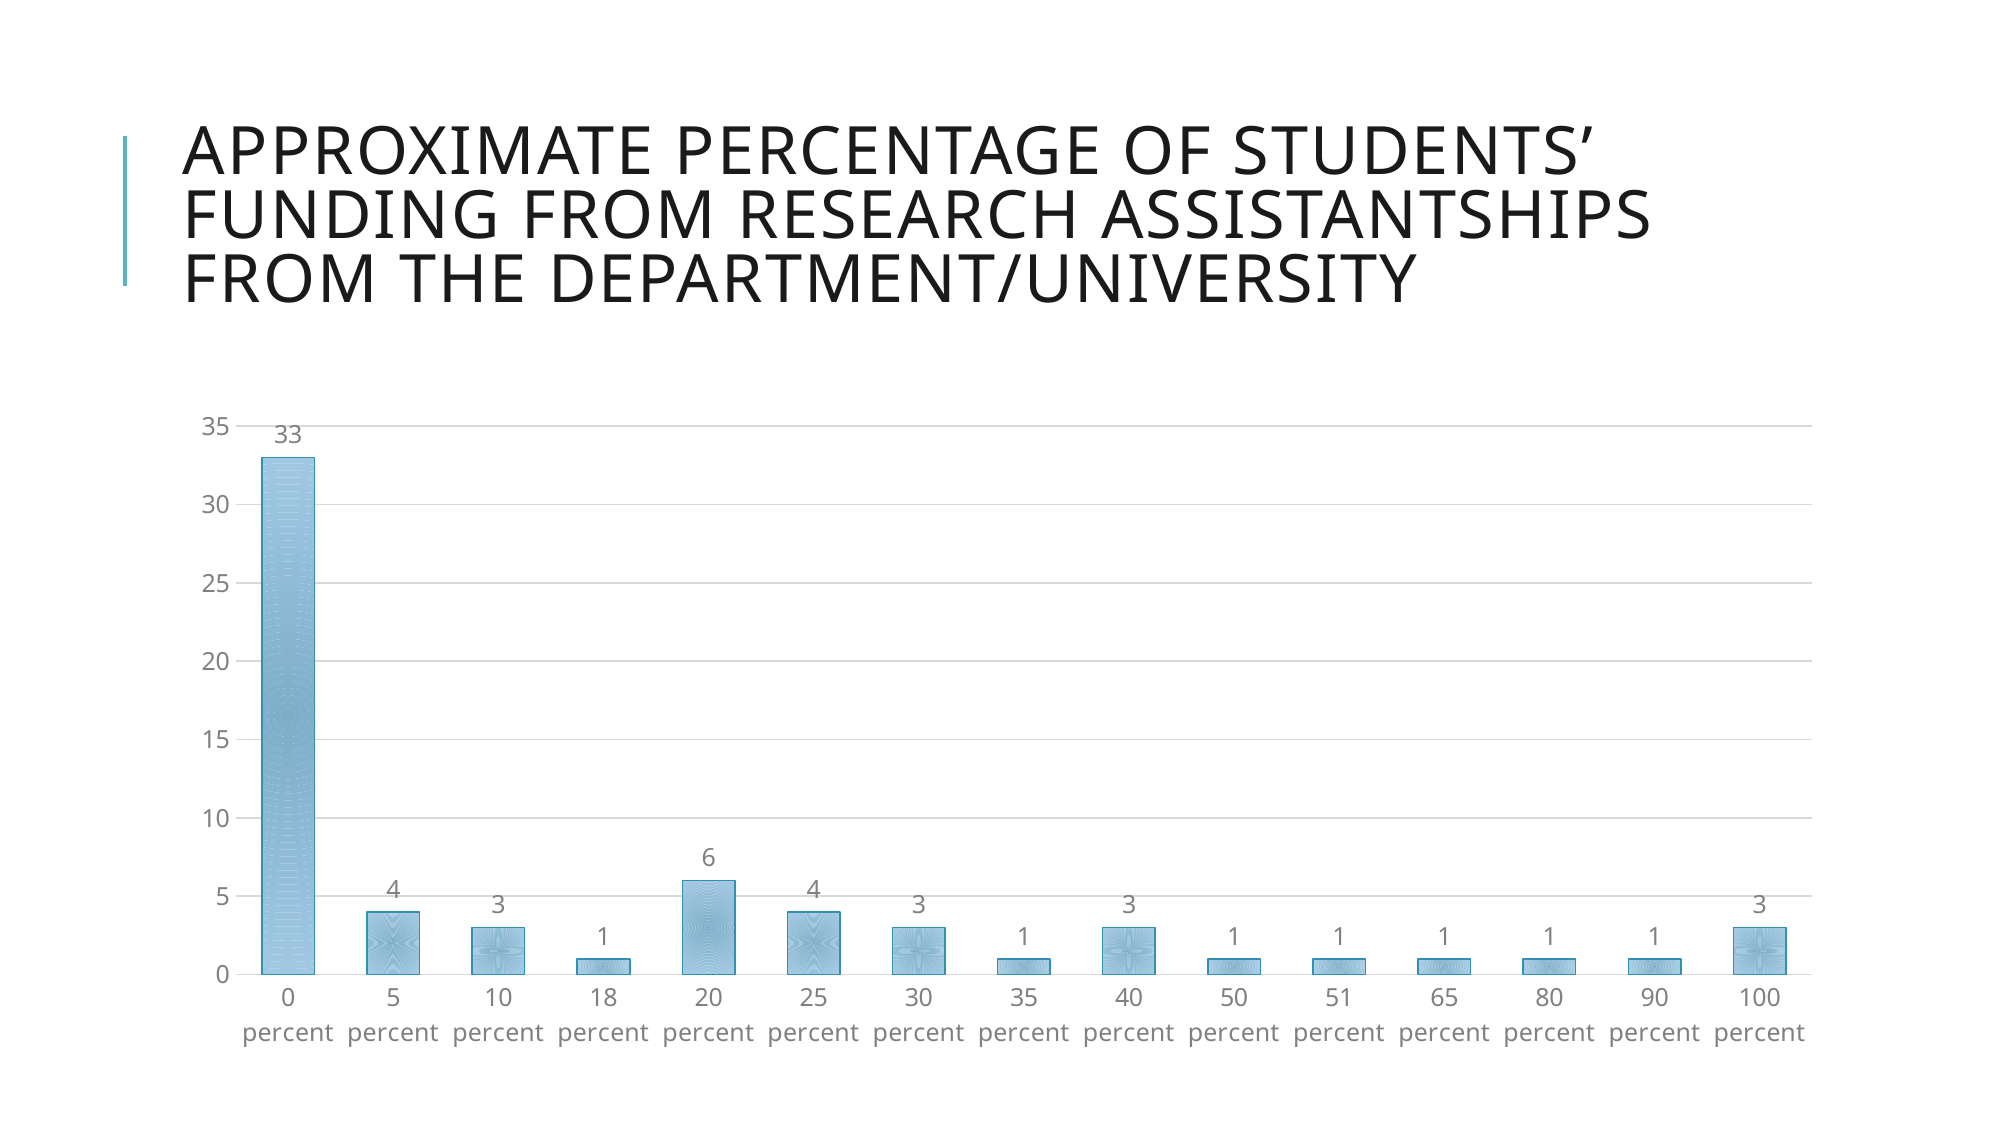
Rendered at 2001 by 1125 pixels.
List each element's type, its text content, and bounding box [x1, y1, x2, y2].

chart [167, 395, 1847, 1063]
title Approximate percentage of students’ funding from research assistantships from the department/university [168, 96, 1763, 342]
